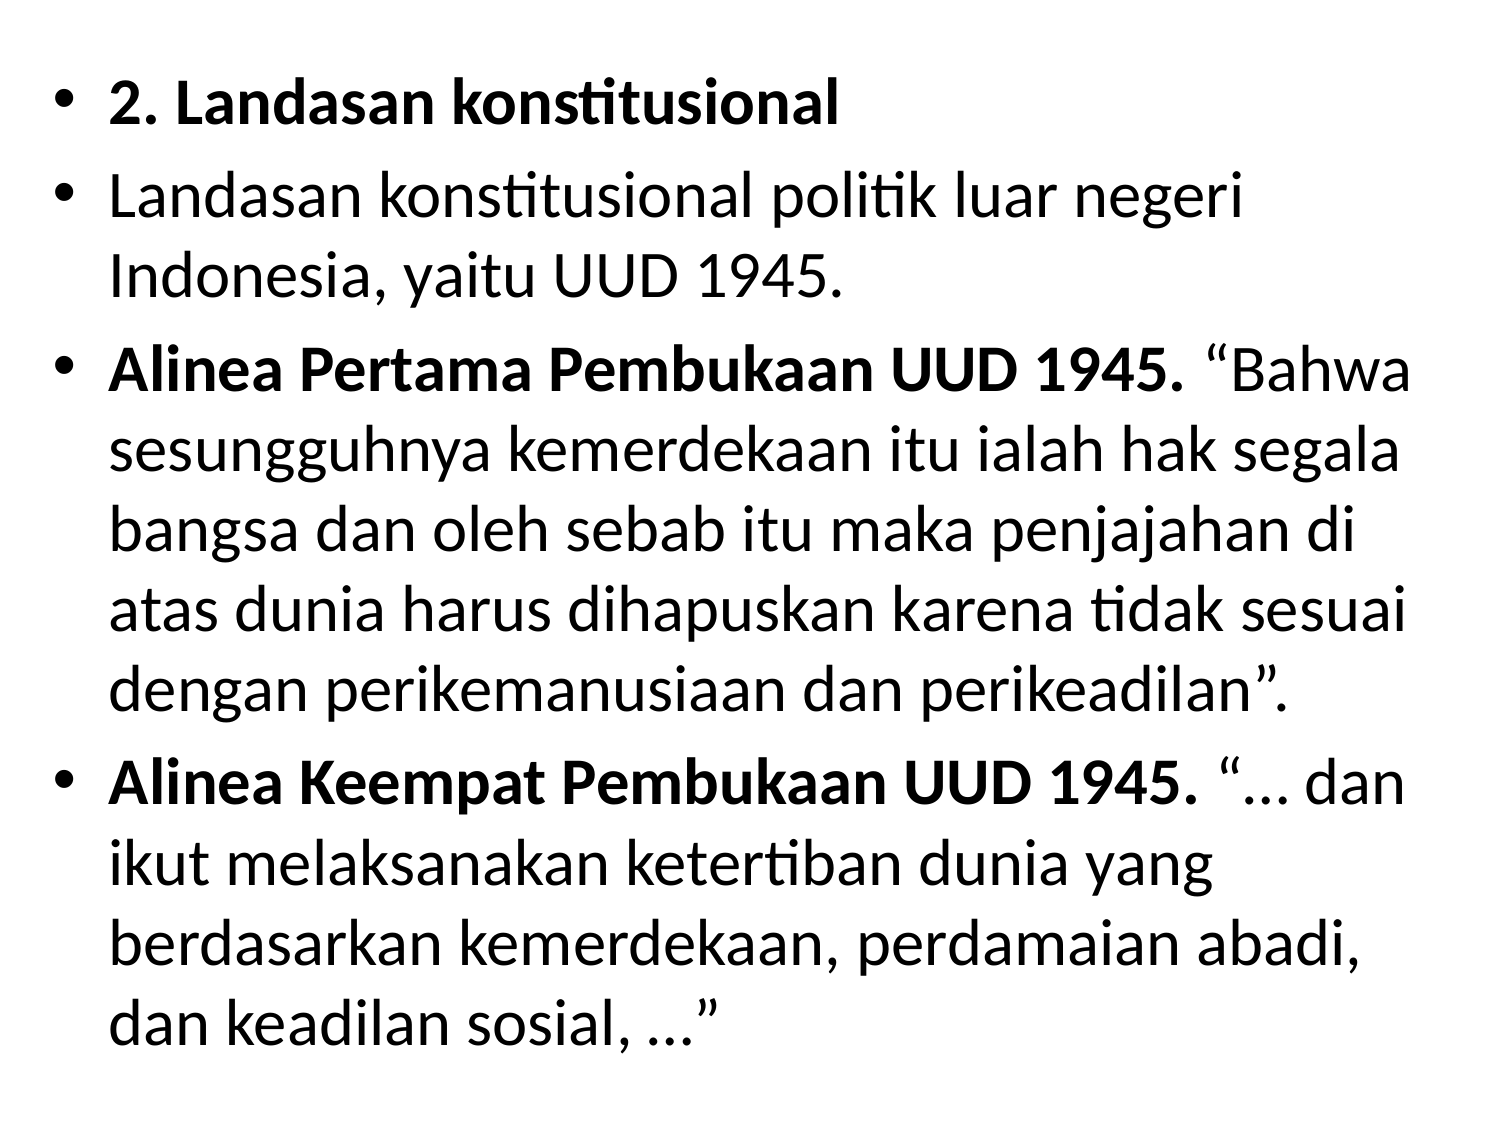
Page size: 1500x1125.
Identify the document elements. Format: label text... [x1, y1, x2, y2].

list 2. Landasan konstitusional Landasan konstitusional politik luar negeri Indonesia, yaitu UUD 1945. Alinea Pertama Pembukaan UUD 1945. “Bahwa sesungguhnya kemerdekaan itu ialah hak segala bangsa dan oleh sebab itu maka penjajahan di atas dunia harus dihapuskan karena tidak sesuai dengan perikemanusiaan dan perikeadilan”. Alinea Keempat Pembukaan UUD 1945. “… dan ikut melaksanakan ketertiban dunia yang berdasarkan kemerdekaan, perdamaian abadi, dan keadilan sosial, …” [37, 50, 1463, 1100]
